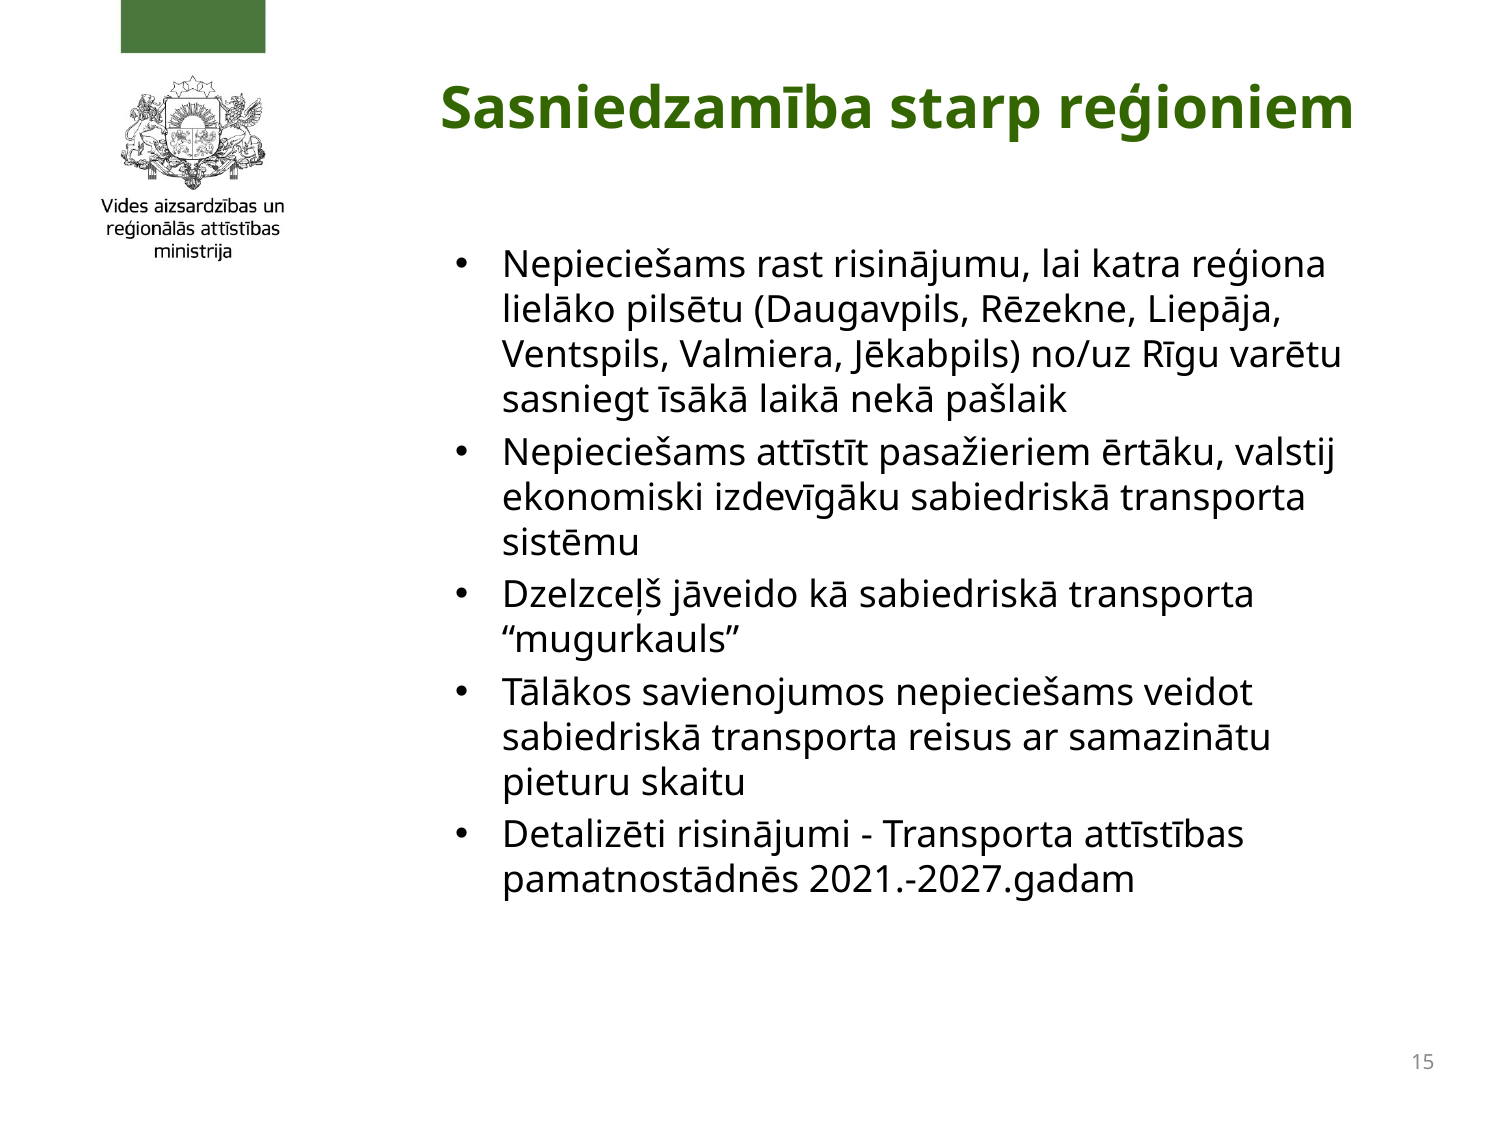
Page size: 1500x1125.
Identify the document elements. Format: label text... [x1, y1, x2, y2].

list Nepieciešams rast risinājumu, lai katra reģiona lielāko pilsētu (Daugavpils, Rēzekne, Liepāja, Ventspils, Valmiera, Jēkabpils) no/uz Rīgu varētu sasniegt īsākā laikā nekā pašlaik Nepieciešams attīstīt pasažieriem ērtāku, valstij ekonomiski izdevīgāku sabiedriskā transporta sistēmu Dzelzceļš jāveido kā sabiedriskā transporta “mugurkauls” Tālākos savienojumos nepieciešams veidot sabiedriskā transporta reisus ar samazinātu pieturu skaitu Detalizēti risinājumi - Transporta attīstības pamatnostādnēs 2021.-2027.gadam [424, 232, 1426, 951]
title Sasniedzamība starp reģioniem [424, 62, 1500, 233]
slide_number 15 [1387, 1037, 1450, 1088]
picture [48, 0, 338, 321]
